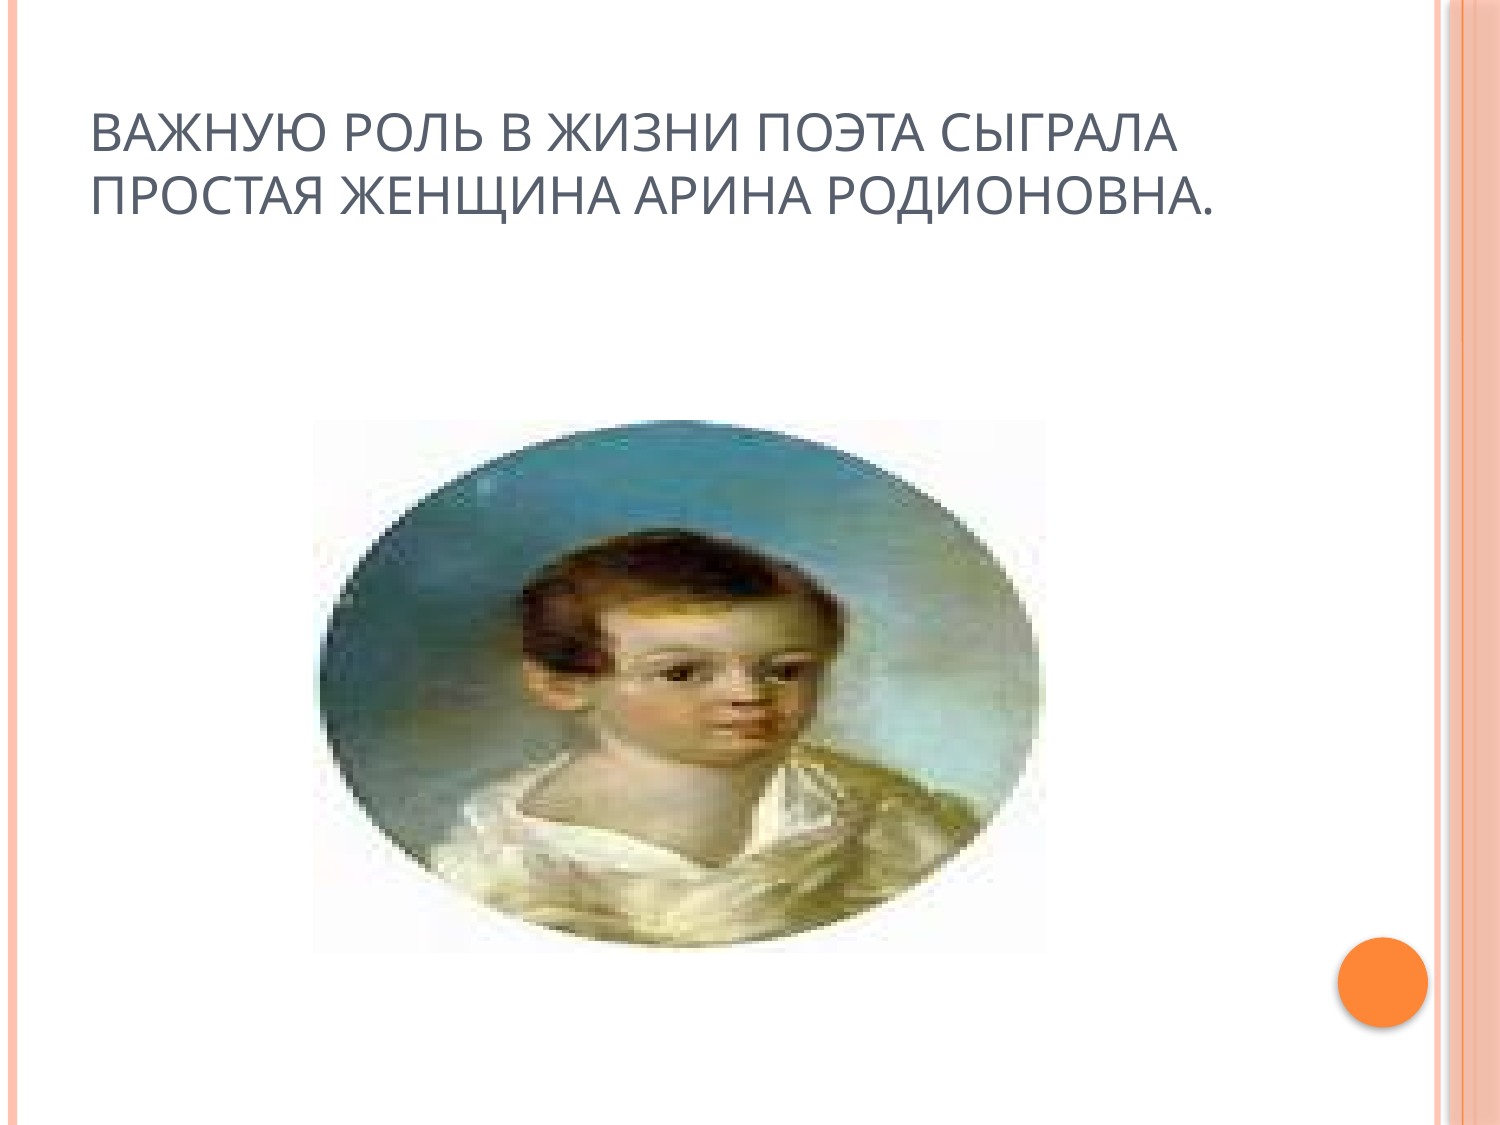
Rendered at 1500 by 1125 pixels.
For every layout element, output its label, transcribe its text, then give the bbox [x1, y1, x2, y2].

title Важную роль в жизни поэта сыграла простая женщина Арина Родионовна. [75, 45, 1300, 233]
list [312, 420, 1046, 953]
